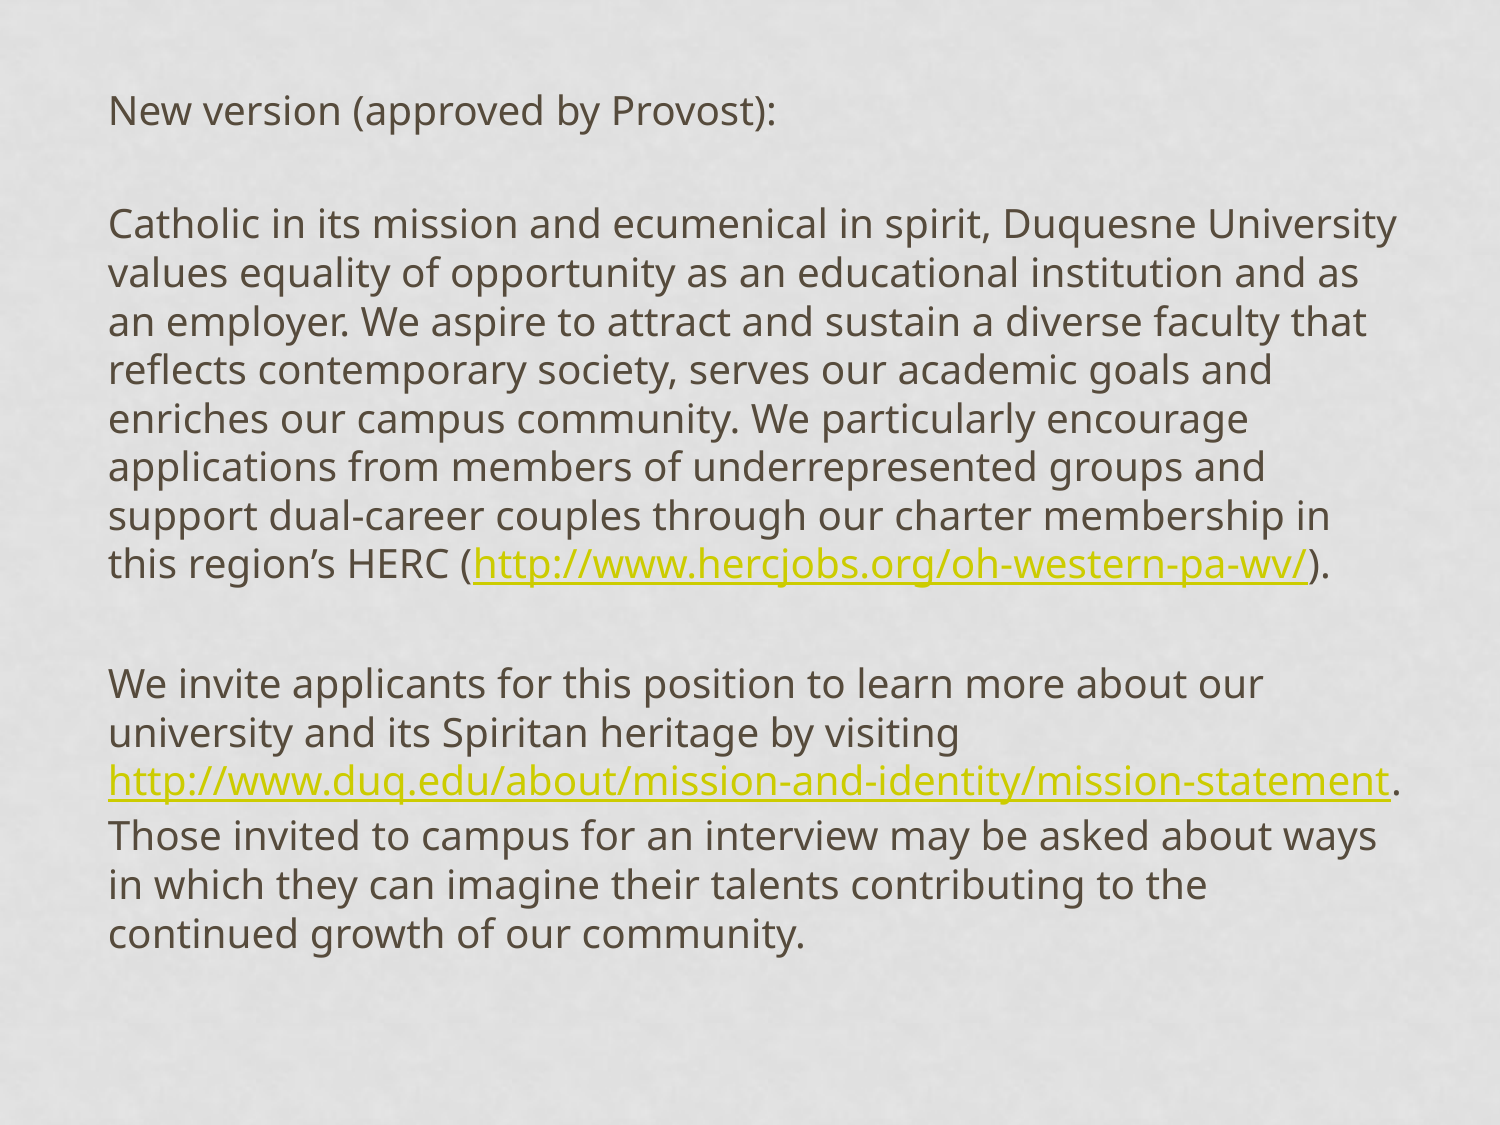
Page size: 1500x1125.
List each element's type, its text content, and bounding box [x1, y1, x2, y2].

list New version (approved by Provost): Catholic in its mission and ecumenical in spirit, Duquesne University values equality of opportunity as an educational institution and as an employer. We aspire to attract and sustain a diverse faculty that reflects contemporary society, serves our academic goals and enriches our campus community. We particularly encourage applications from members of underrepresented groups and support dual-career couples through our charter membership in this region’s HERC (http://www.hercjobs.org/oh-western-pa-wv/). We invite applicants for this position to learn more about our university and its Spiritan heritage by visiting http://www.duq.edu/about/mission-and-identity/mission-statement. Those invited to campus for an interview may be asked about ways in which they can imagine their talents contributing to the continued growth of our community. [75, 77, 1425, 1005]
